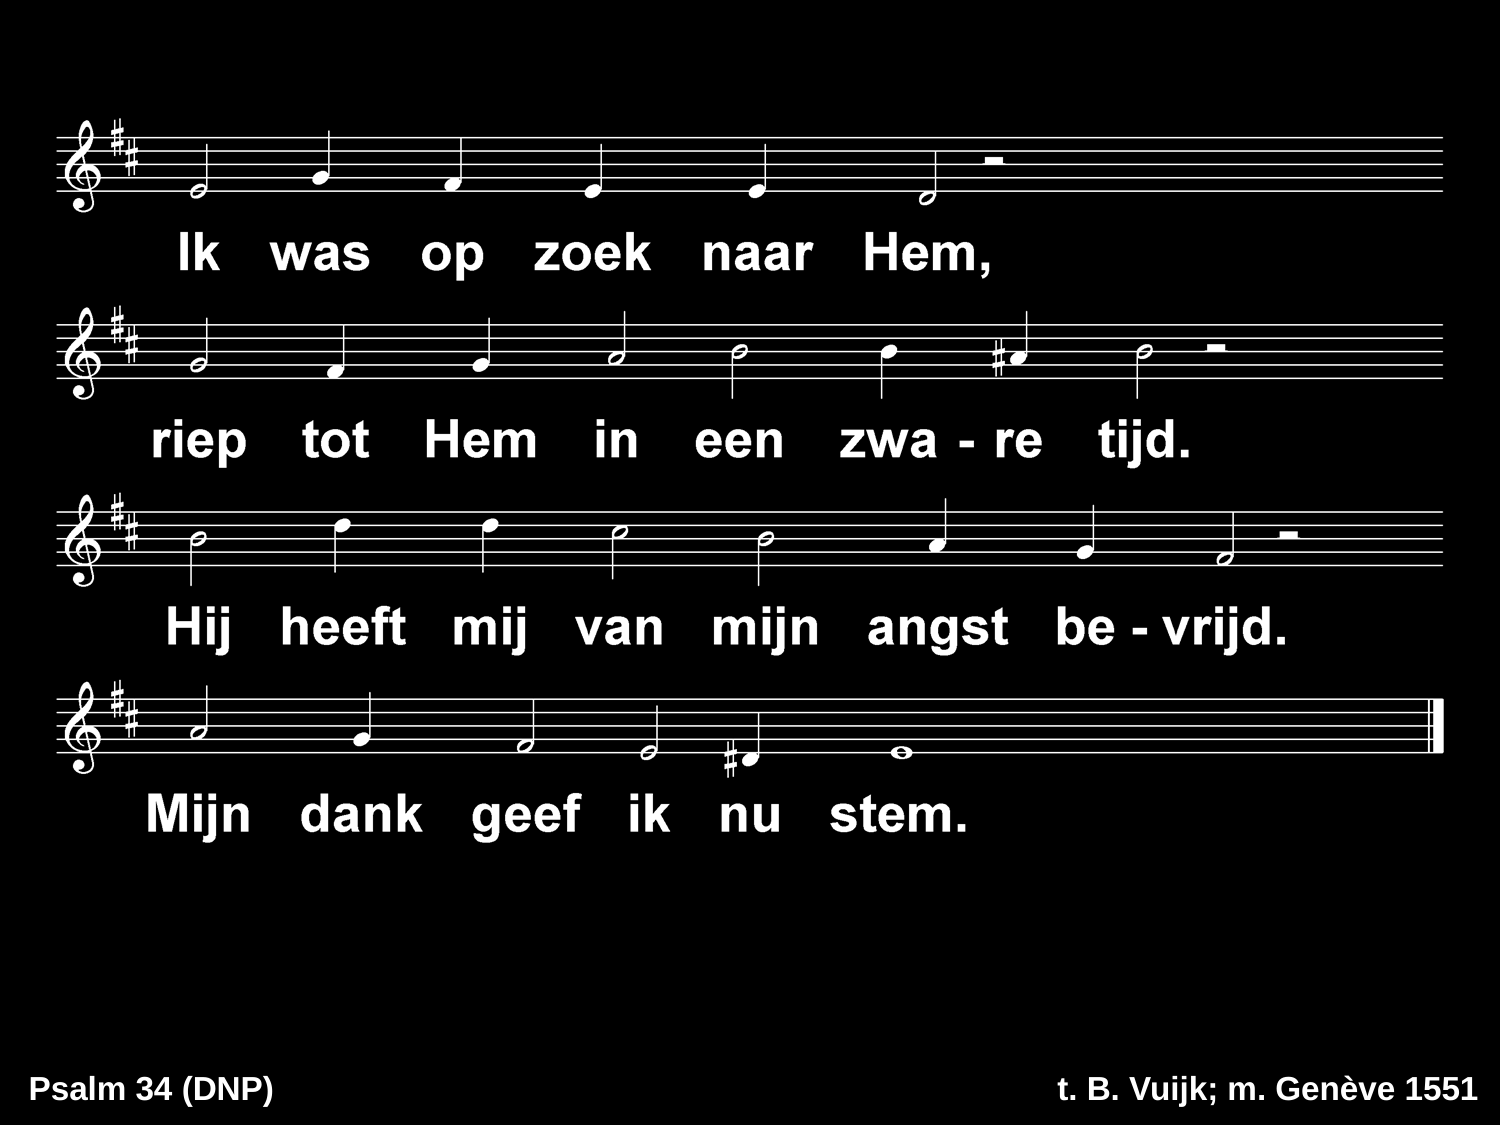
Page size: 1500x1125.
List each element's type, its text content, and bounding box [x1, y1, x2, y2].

text_box Psalm 34 (DNP) t. B. Vuijk; m. Genève 1551 [13, 1059, 1495, 1115]
picture [42, 103, 1458, 857]
